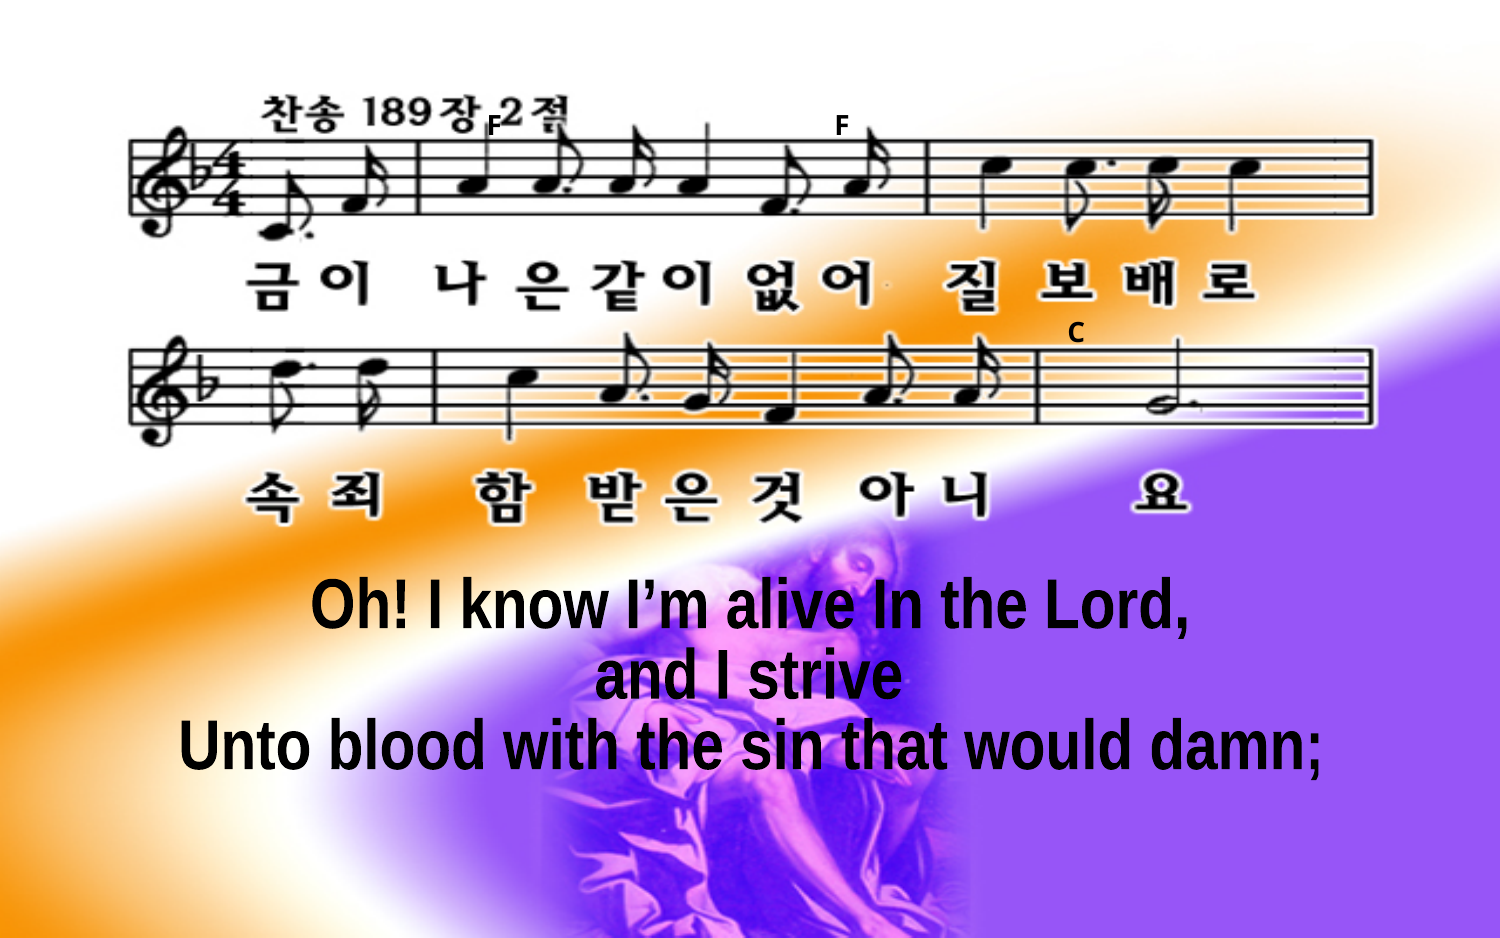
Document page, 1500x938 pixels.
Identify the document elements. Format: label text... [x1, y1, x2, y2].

text_box C [1045, 321, 1174, 341]
picture [0, 0, 1500, 938]
text_box F F [464, 114, 593, 134]
